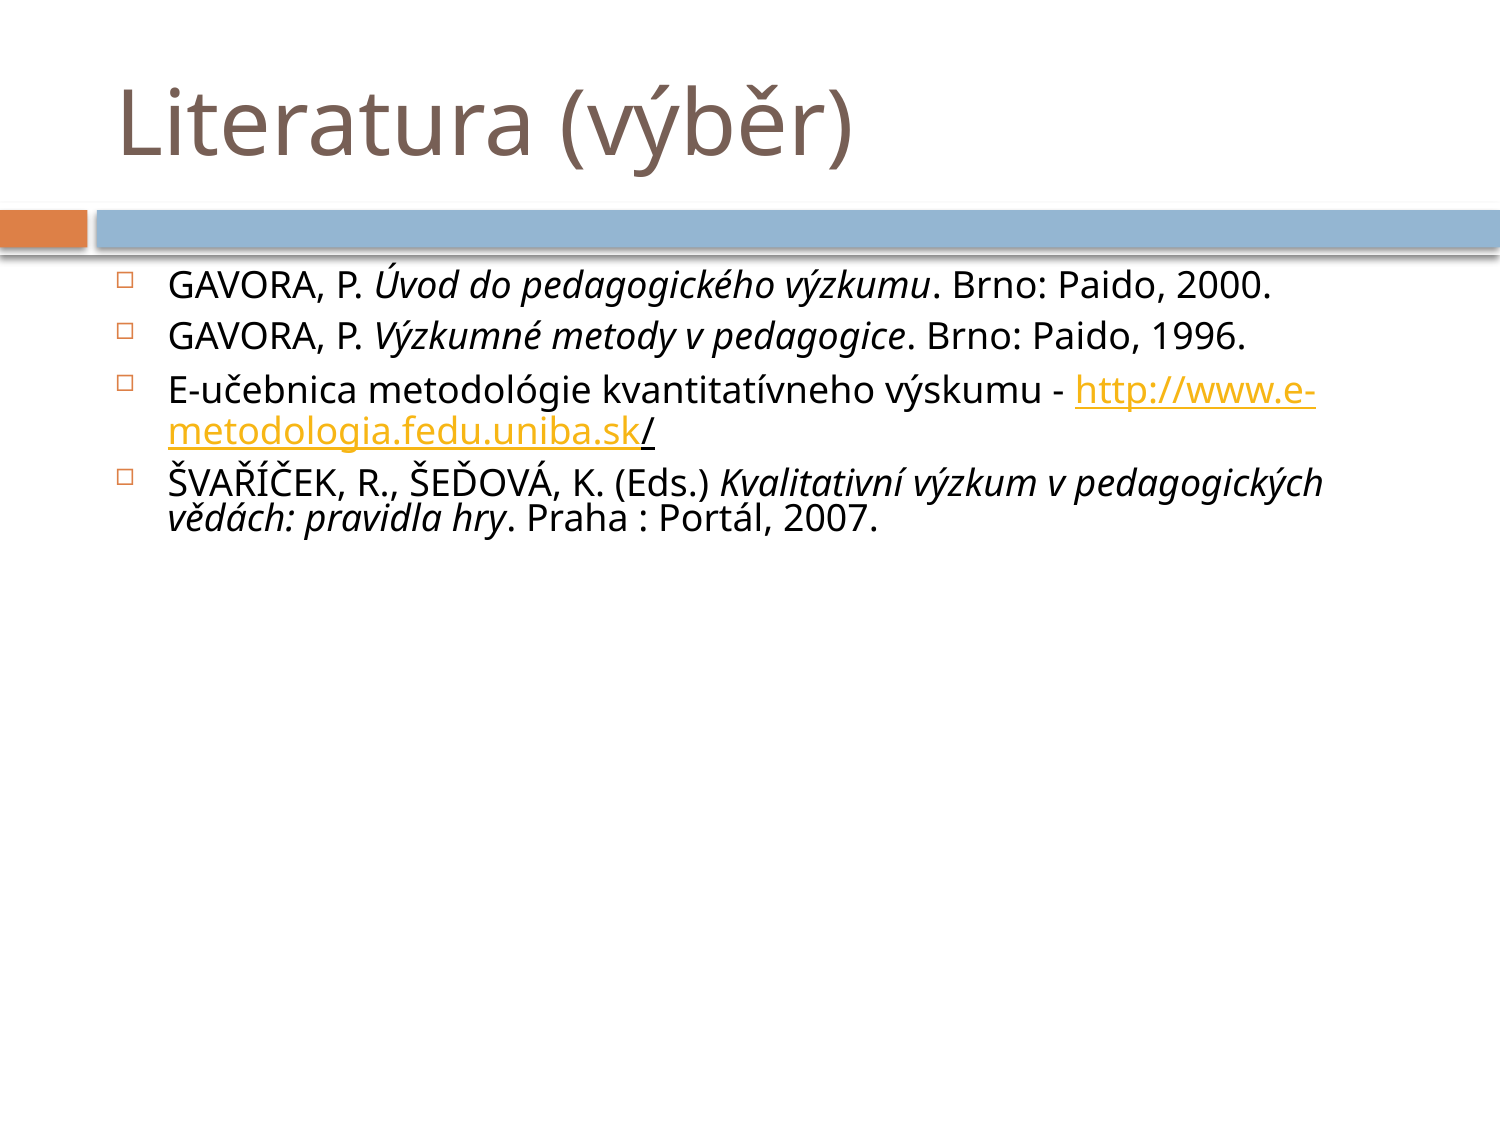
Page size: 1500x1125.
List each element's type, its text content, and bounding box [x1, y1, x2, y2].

list GAVORA, P. Úvod do pedagogického výzkumu. Brno: Paido, 2000. GAVORA, P. Výzkumné metody v pedagogice. Brno: Paido, 1996. E-učebnica metodológie kvantitatívneho výskumu - http://www.e-metodologia.fedu.uniba.sk/ ŠVAŘÍČEK, R., ŠEĎOVÁ, K. (Eds.) Kvalitativní výzkum v pedagogických vědách: pravidla hry. Praha : Portál, 2007. [100, 262, 1438, 1000]
title Literatura (výběr) [100, 37, 1438, 200]
